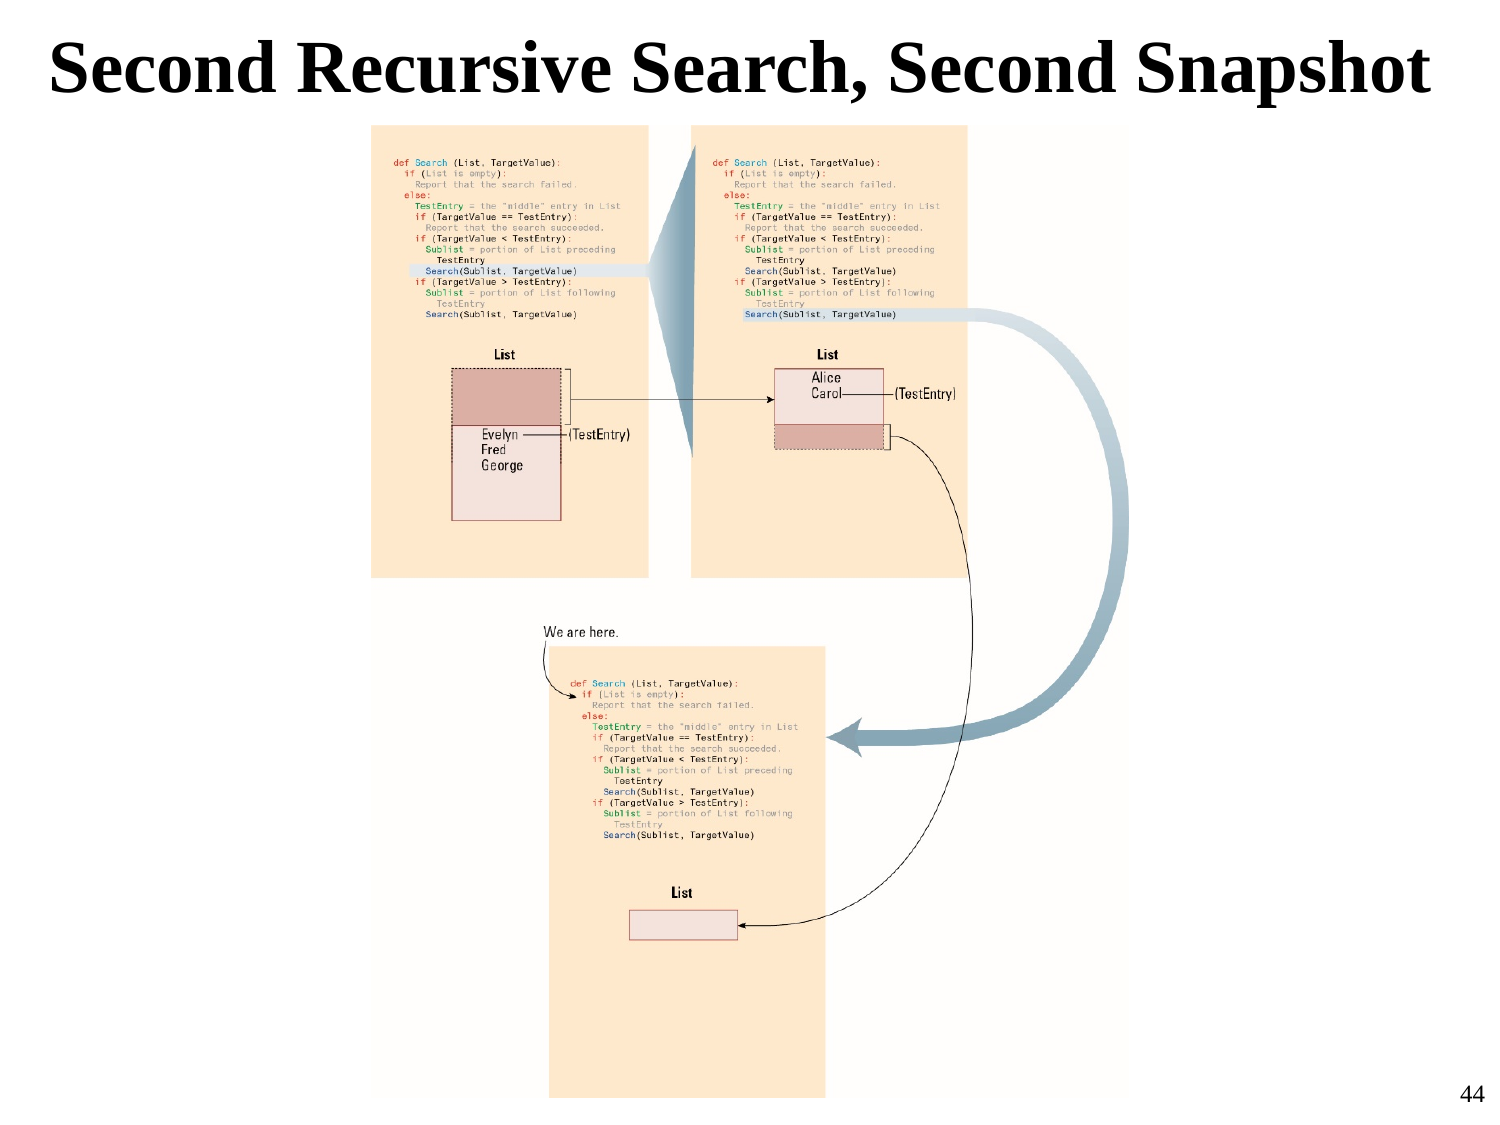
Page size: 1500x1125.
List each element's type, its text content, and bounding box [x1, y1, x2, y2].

slide_number 44 [1186, 1069, 1500, 1125]
picture [371, 125, 1129, 1098]
title Second Recursive Search, Second Snapshot [0, 0, 1500, 126]
